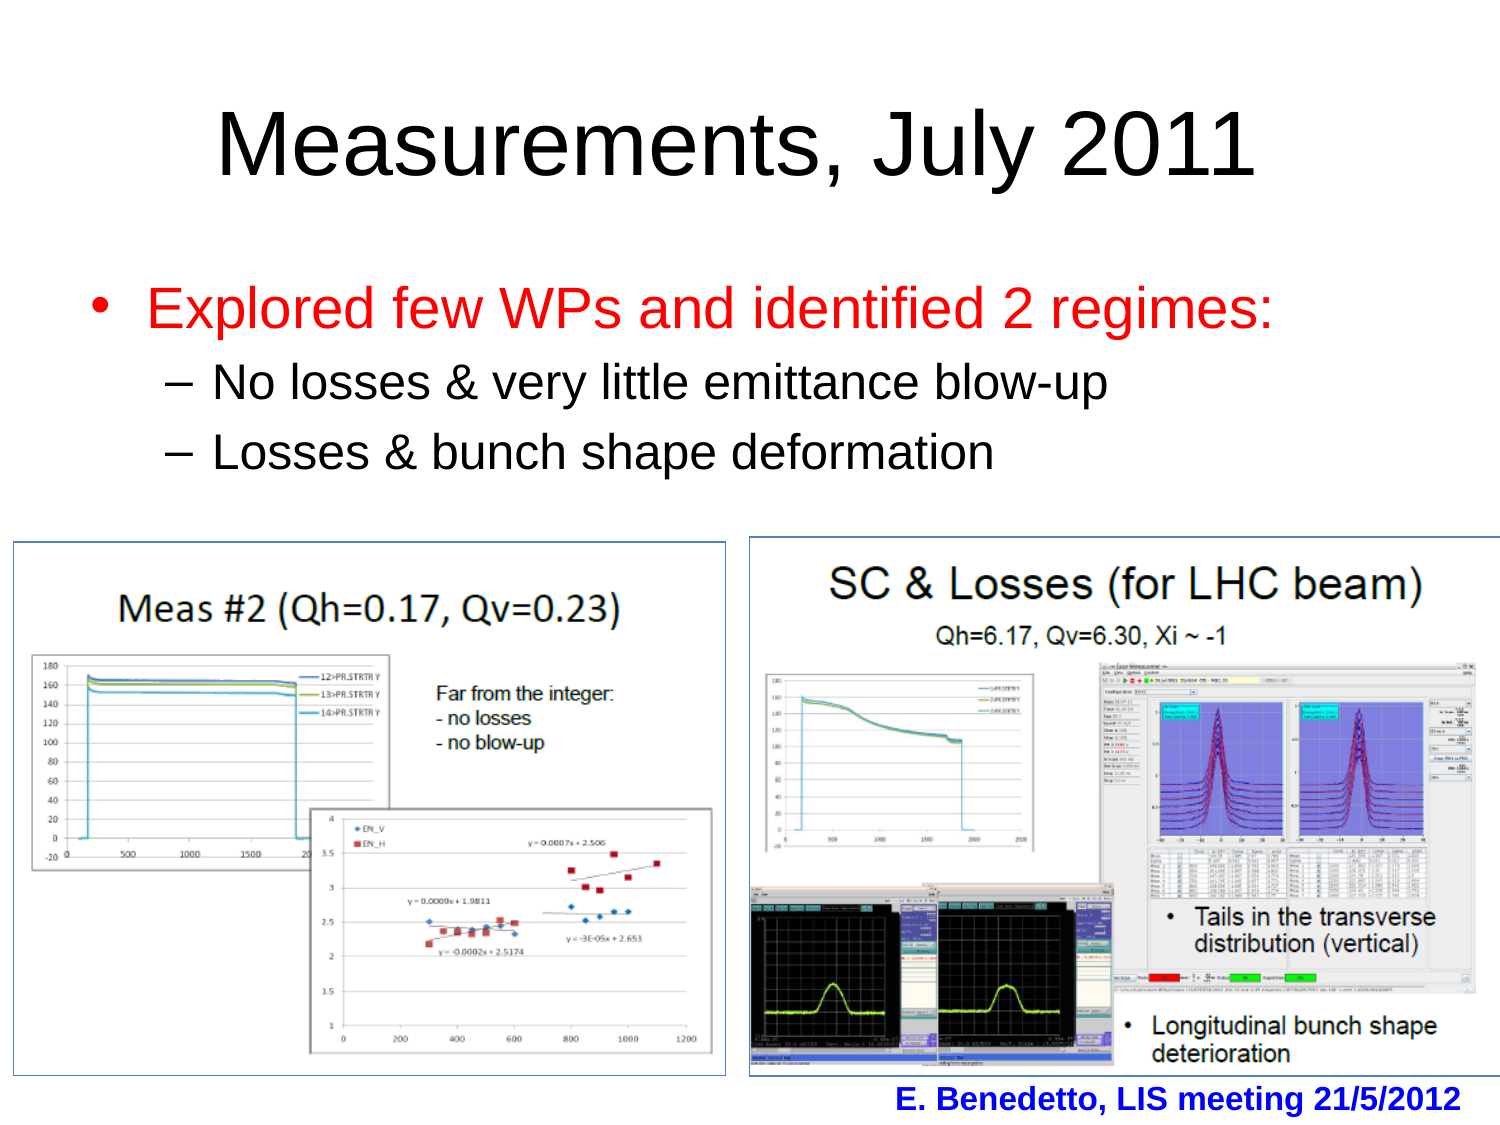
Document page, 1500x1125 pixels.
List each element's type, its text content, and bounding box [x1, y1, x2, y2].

title Measurements, July 2011 [75, 45, 1425, 233]
list Explored few WPs and identified 2 regimes: No losses & very little emittance blow-up Losses & bunch shape deformation [75, 262, 1425, 1005]
picture [14, 542, 726, 1076]
picture [750, 537, 1500, 1076]
